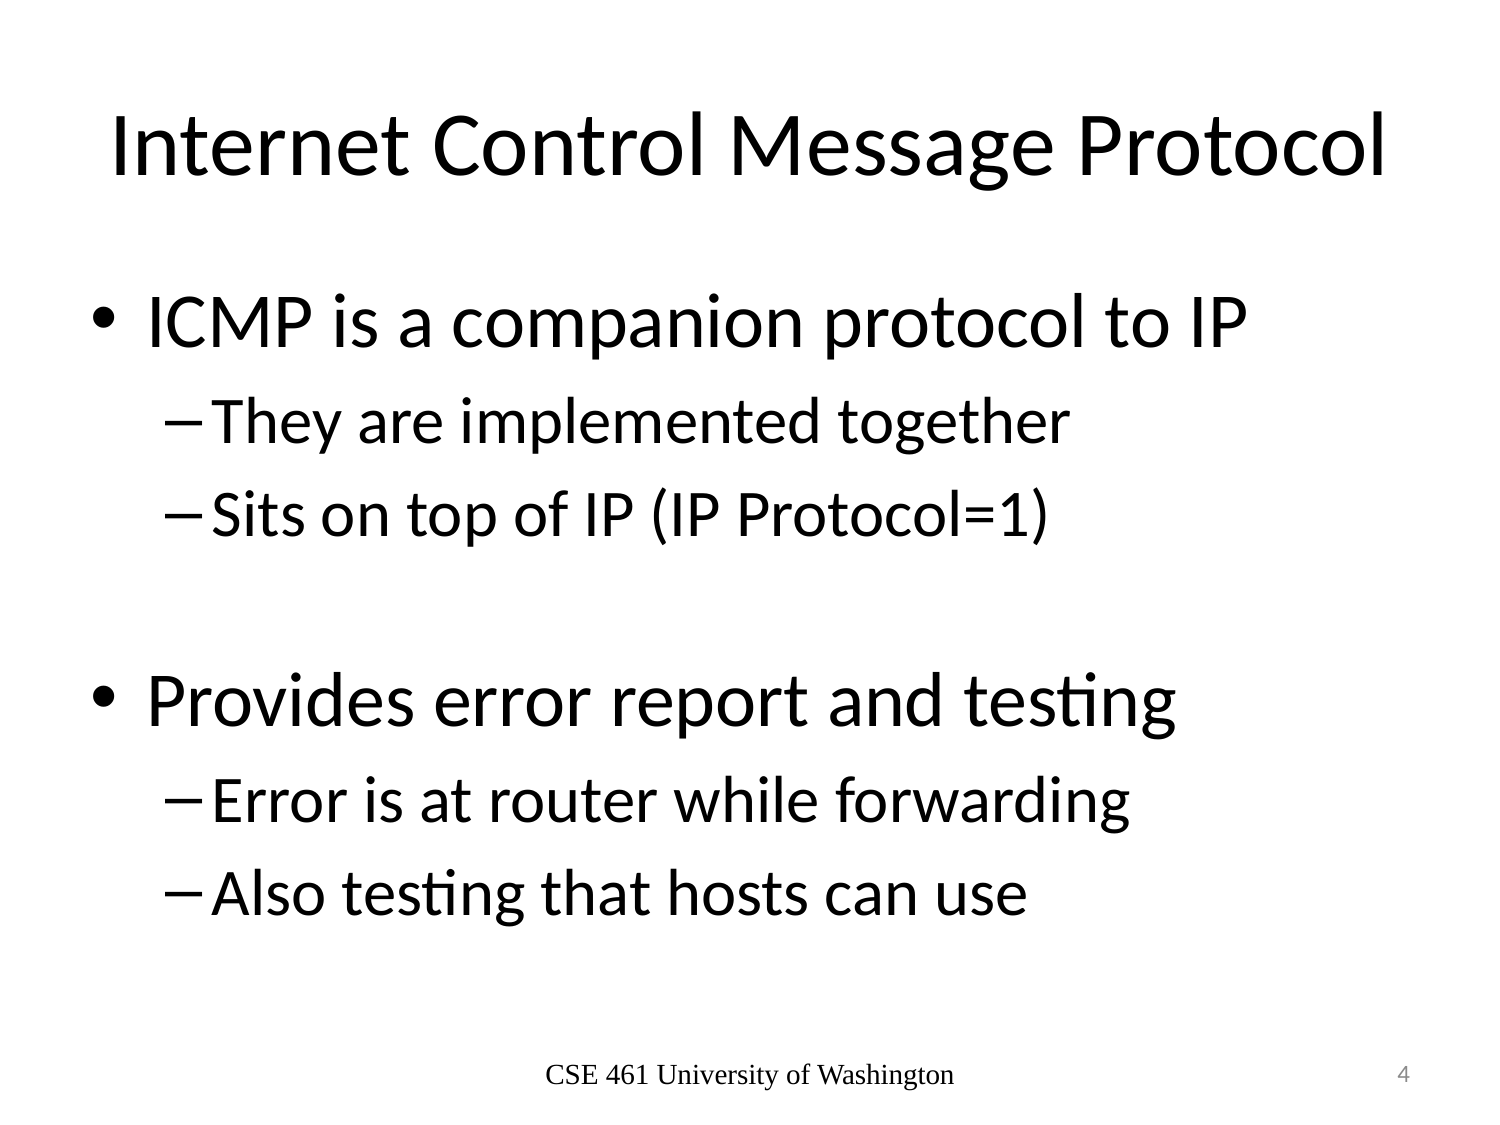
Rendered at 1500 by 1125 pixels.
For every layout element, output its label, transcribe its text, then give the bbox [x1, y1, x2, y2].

footer CSE 461 University of Washington [512, 1042, 988, 1103]
list ICMP is a companion protocol to IP They are implemented together Sits on top of IP (IP Protocol=1) Provides error report and testing Error is at router while forwarding Also testing that hosts can use [75, 262, 1425, 1005]
title Internet Control Message Protocol [75, 45, 1425, 233]
slide_number 4 [1074, 1042, 1425, 1103]
